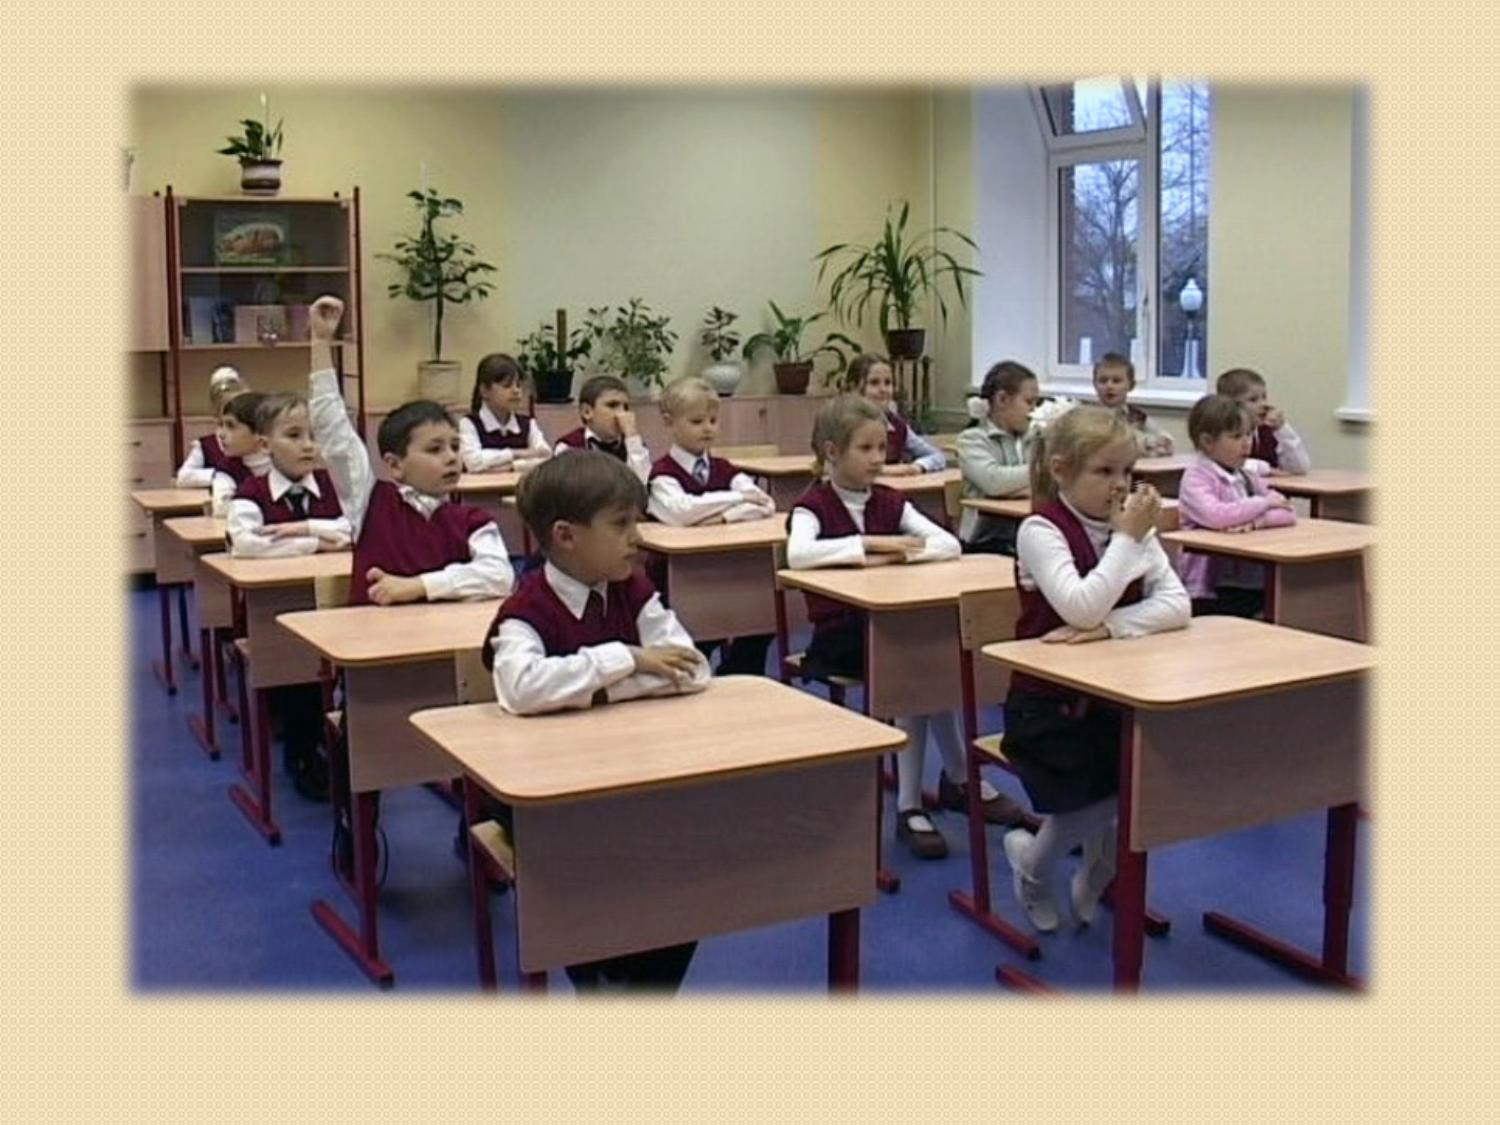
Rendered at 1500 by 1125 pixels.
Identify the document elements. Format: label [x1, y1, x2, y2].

list [111, 66, 1389, 1012]
